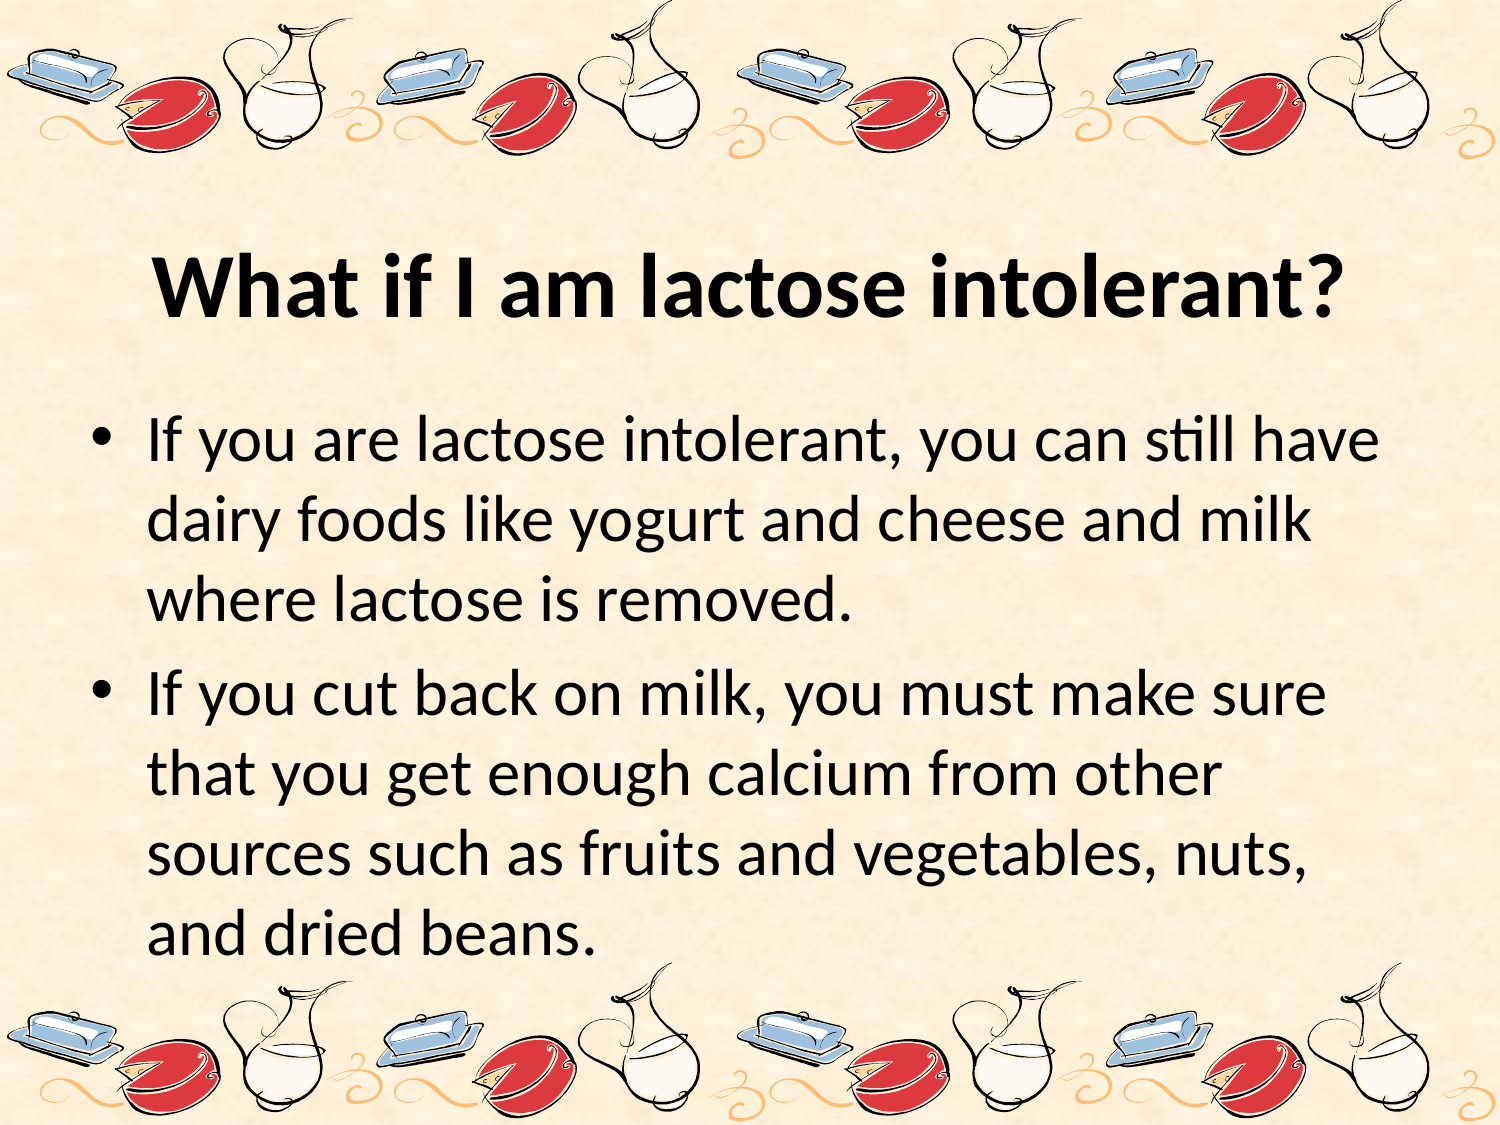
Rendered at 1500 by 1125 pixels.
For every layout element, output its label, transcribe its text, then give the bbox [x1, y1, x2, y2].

list If you are lactose intolerant, you can still have dairy foods like yogurt and cheese and milk where lactose is removed. If you cut back on milk, you must make sure that you get enough calcium from other sources such as fruits and vegetables, nuts, and dried beans. [75, 387, 1400, 960]
title What if I am lactose intolerant? [75, 187, 1425, 375]
picture [0, 0, 1500, 1125]
